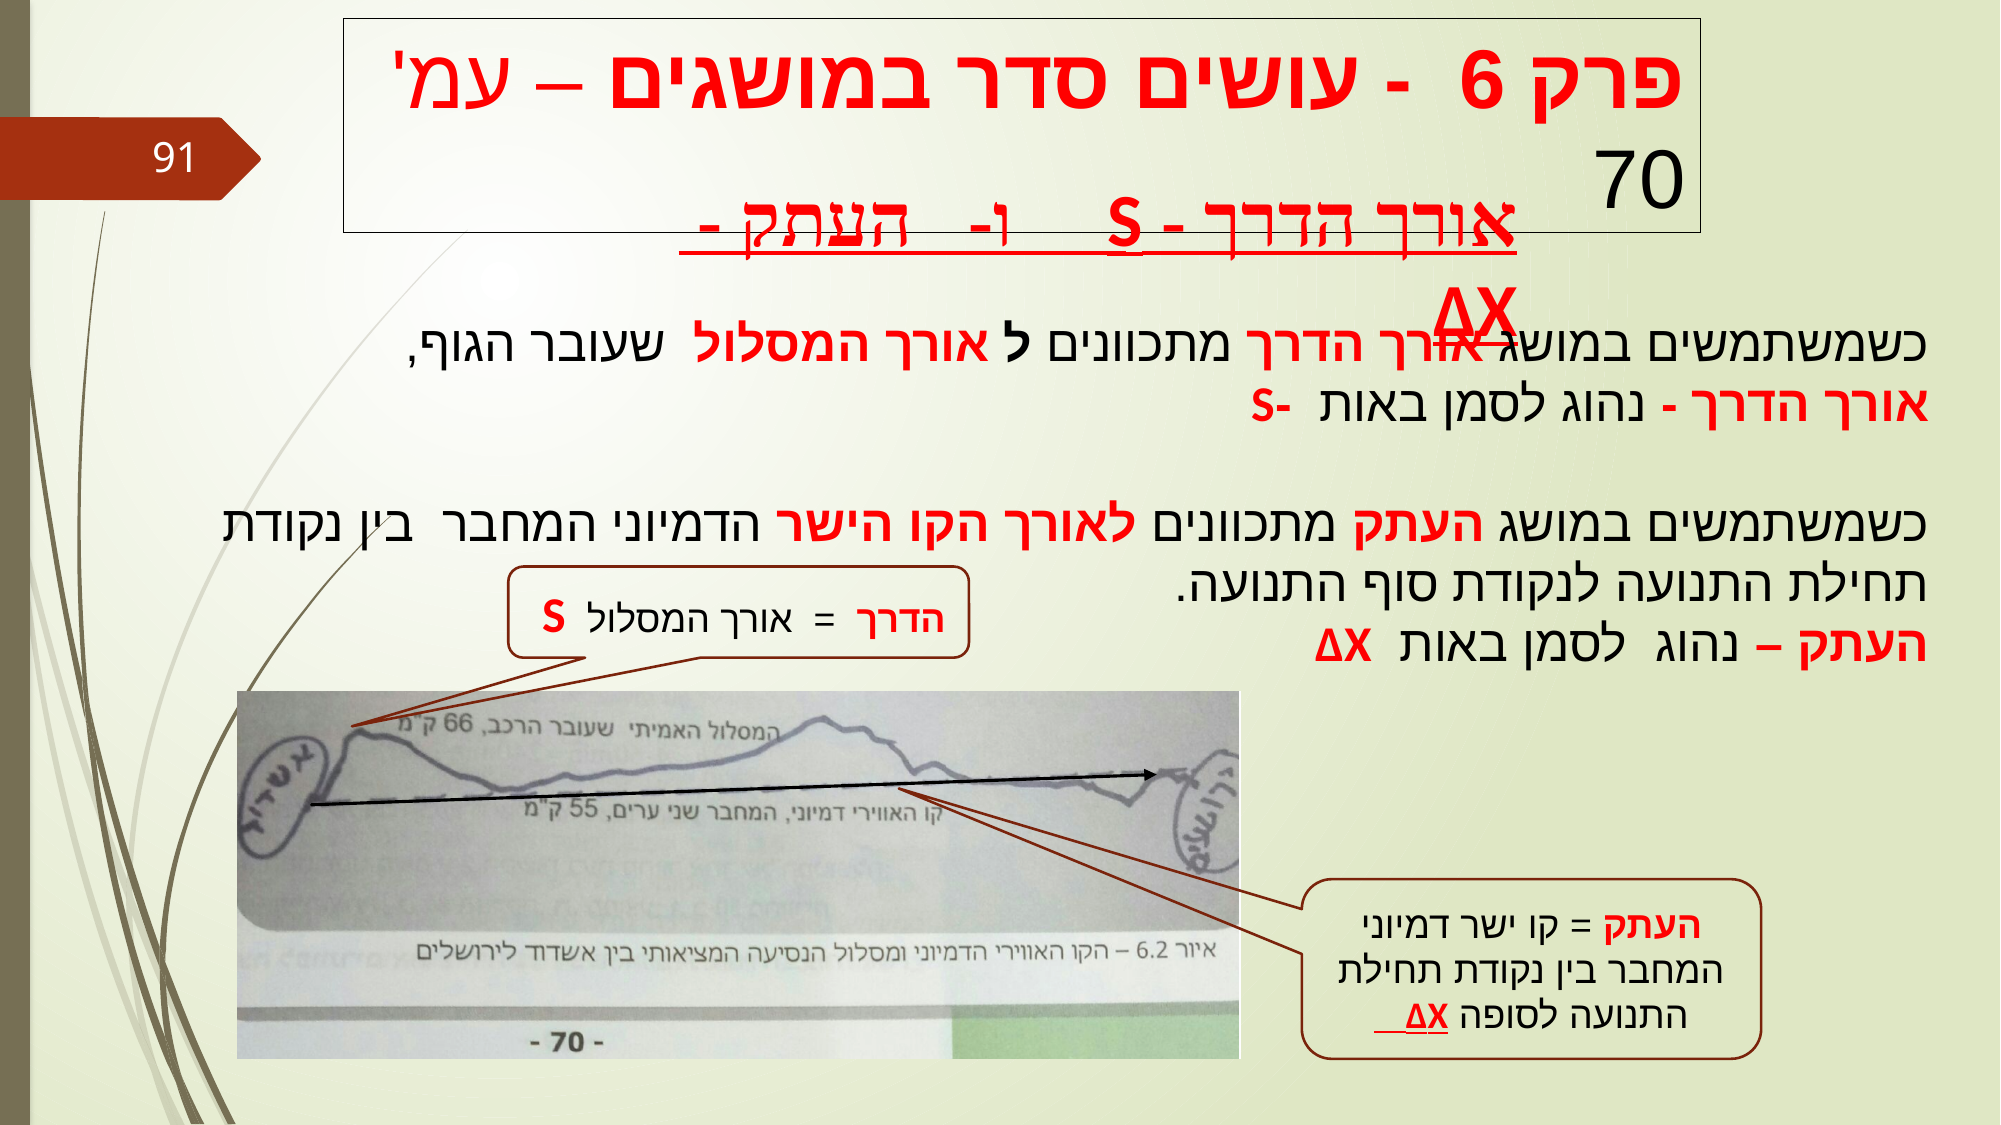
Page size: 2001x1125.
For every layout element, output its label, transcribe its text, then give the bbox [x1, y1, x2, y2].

picture [236, 690, 1241, 1060]
text_box העתק = קו ישר דמיוני המחבר בין נקודת תחילת התנועה לסופה ΔX [1245, 877, 1763, 1061]
text_box אורך הדרך - S ו- העתק - ΔX [587, 164, 1533, 303]
slide_number 91 [87, 129, 216, 190]
text_box הדרך = אורך המסלול S [470, 565, 971, 690]
text_box פרק 6 - עושים סדר במושגים – עמ' 70 [343, 18, 1701, 233]
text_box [311, 774, 1157, 806]
text_box כשמשתמשים במושג אורך הדרך מתכוונים ל אורך המסלול שעובר הגוף, אורך הדרך - נהוג לסמן באות -S כשמשתמשים במושג העתק מתכוונים לאורך הקו הישר הדמיוני המחבר בין נקודת תחילת התנועה לנקודת סוף התנועה. העתק – נהוג לסמן באות ΔX [55, 303, 1945, 739]
